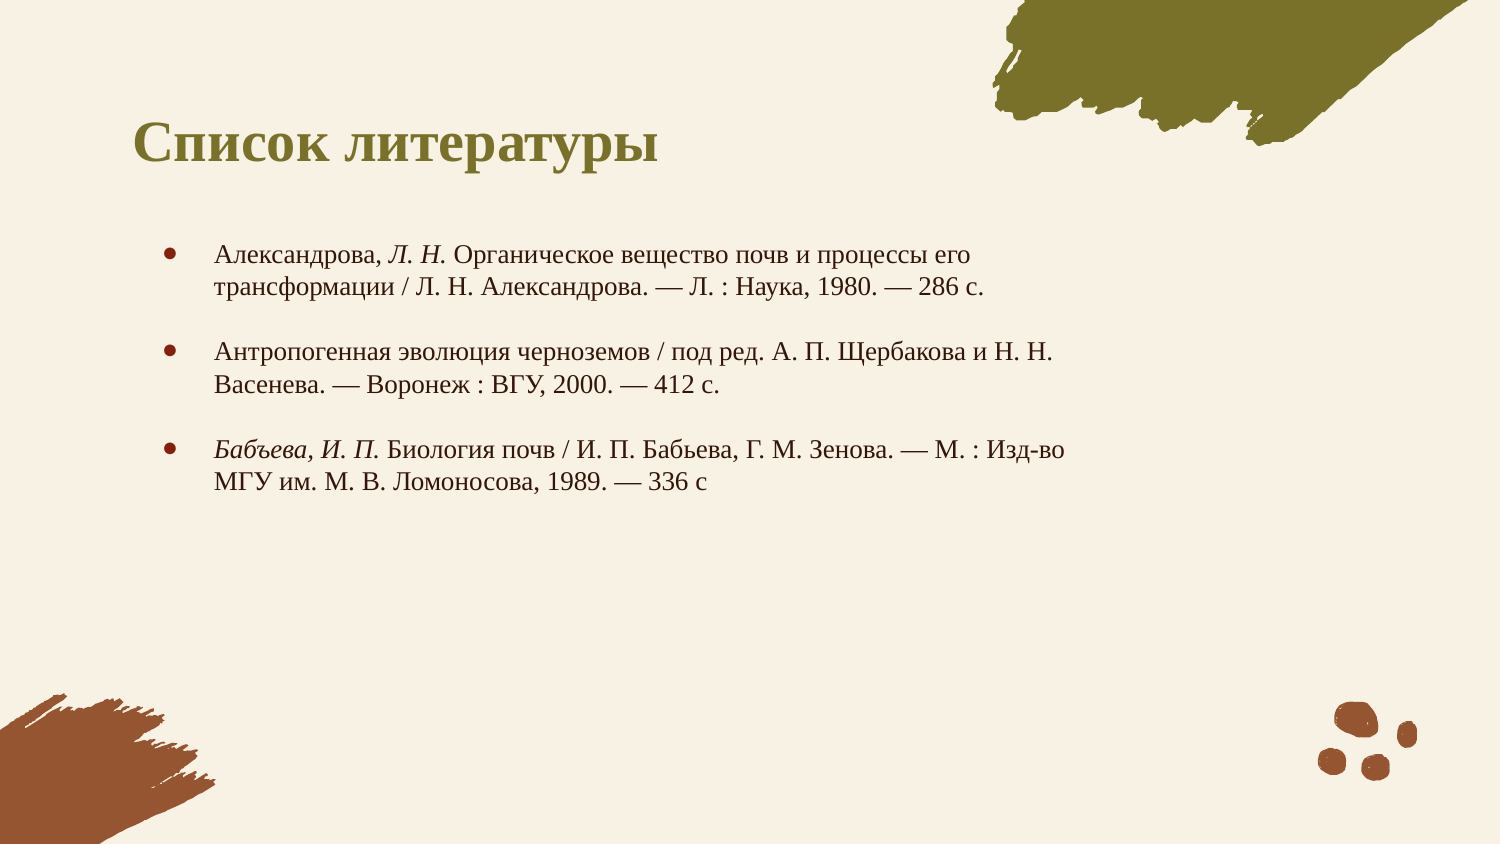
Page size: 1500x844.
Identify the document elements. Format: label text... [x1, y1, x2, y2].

text_box [0, 693, 216, 844]
title Список литературы [116, 88, 1383, 181]
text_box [1317, 701, 1418, 782]
list Александрова, Л. Н. Органическое вещество почв и процессы его трансформации / Л. Н. Александрова. — Л. : Наука, 1980. — 286 с. Антропогенная эволюция черноземов / под ред. А. П. Щербакова и Н. Н. Васенева. — Воронеж : ВГУ, 2000. — 412 с. Бабъева, И. П. Биология почв / И. П. Бабьева, Г. М. Зенова. — М. : Изд-во МГУ им. М. В. Ломоносова, 1989. — 336 с [123, 221, 1117, 623]
text_box [992, 0, 1469, 147]
